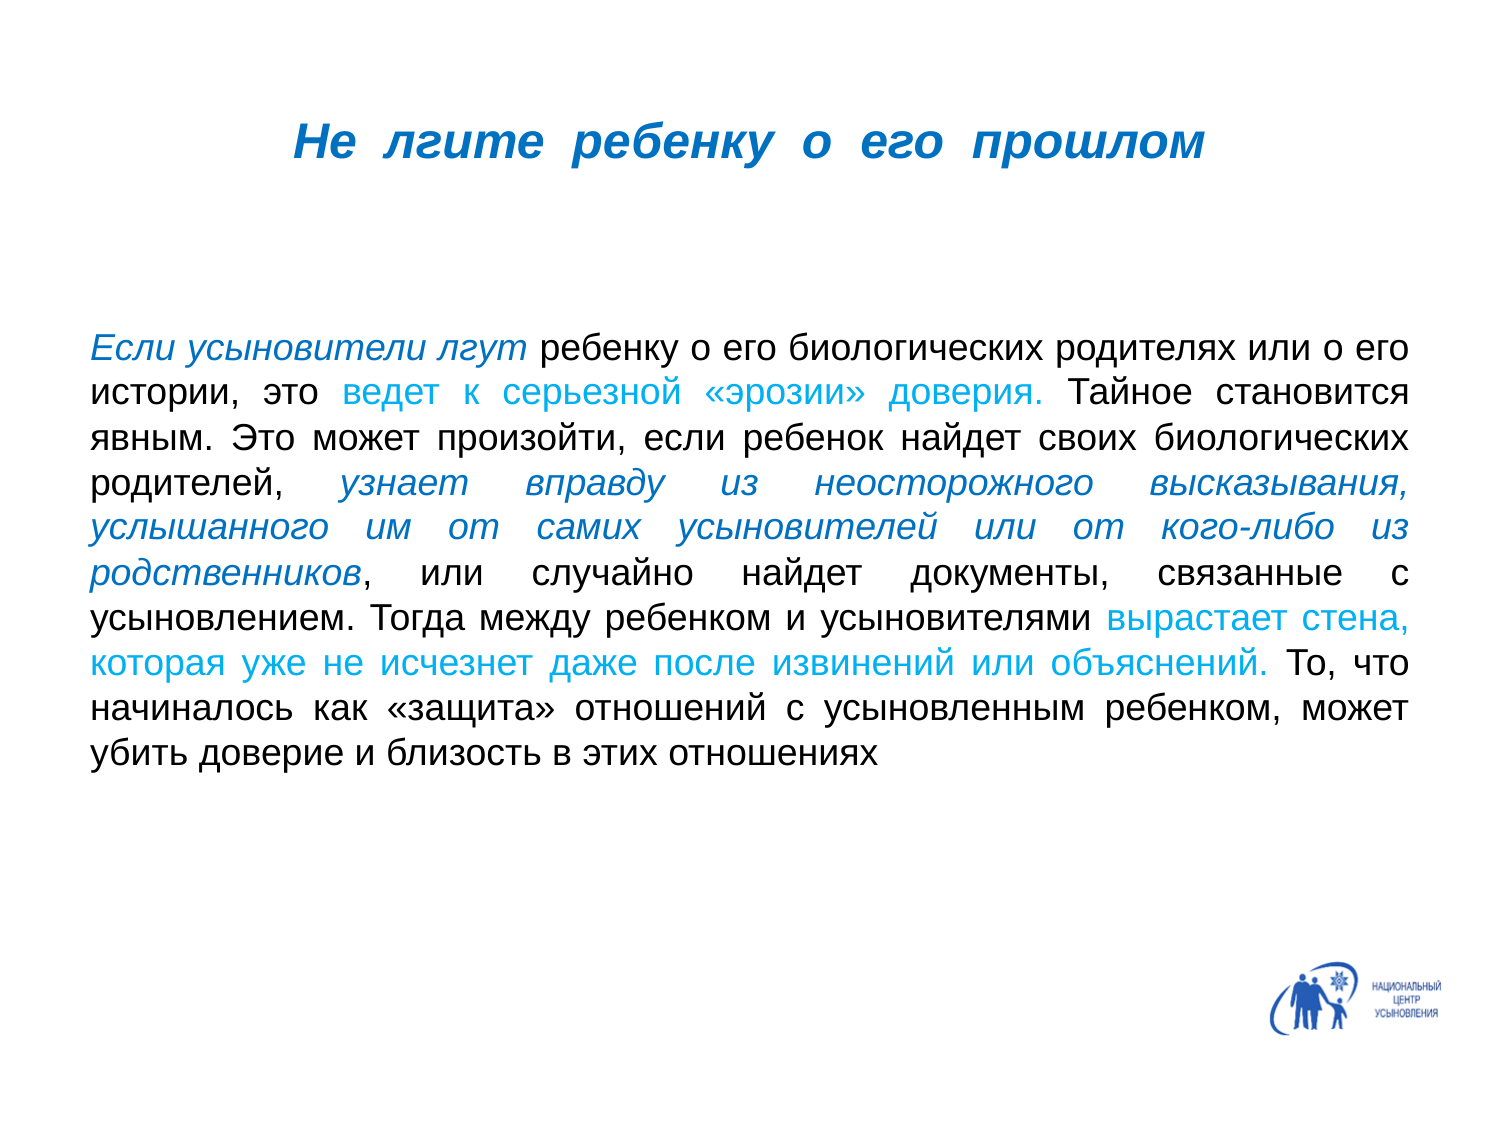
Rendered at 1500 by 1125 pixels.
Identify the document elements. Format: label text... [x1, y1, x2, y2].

picture [1257, 952, 1448, 1042]
title Не лгите ребенку о его прошлом [74, 44, 1426, 233]
list Если усыновители лгут ребенку о его биологических родителях или о его истории, это ведет к серьезной «эрозии» доверия. Тайное становится явным. Это может произойти, если ребенок найдет своих биологических родителей, узнает вправду из неосторожного высказывания, услышанного им от самих усыновителей или от кого-либо из родственников, или случайно найдет документы, связанные с усыновлением. Тогда между ребенком и усыновителями вырастает стена, которая уже не исчезнет даже после извинений или объяснений. То, что начиналось как «защита» отношений с усыновленным ребенком, может убить доверие и близость в этих отношениях [74, 262, 1426, 799]
